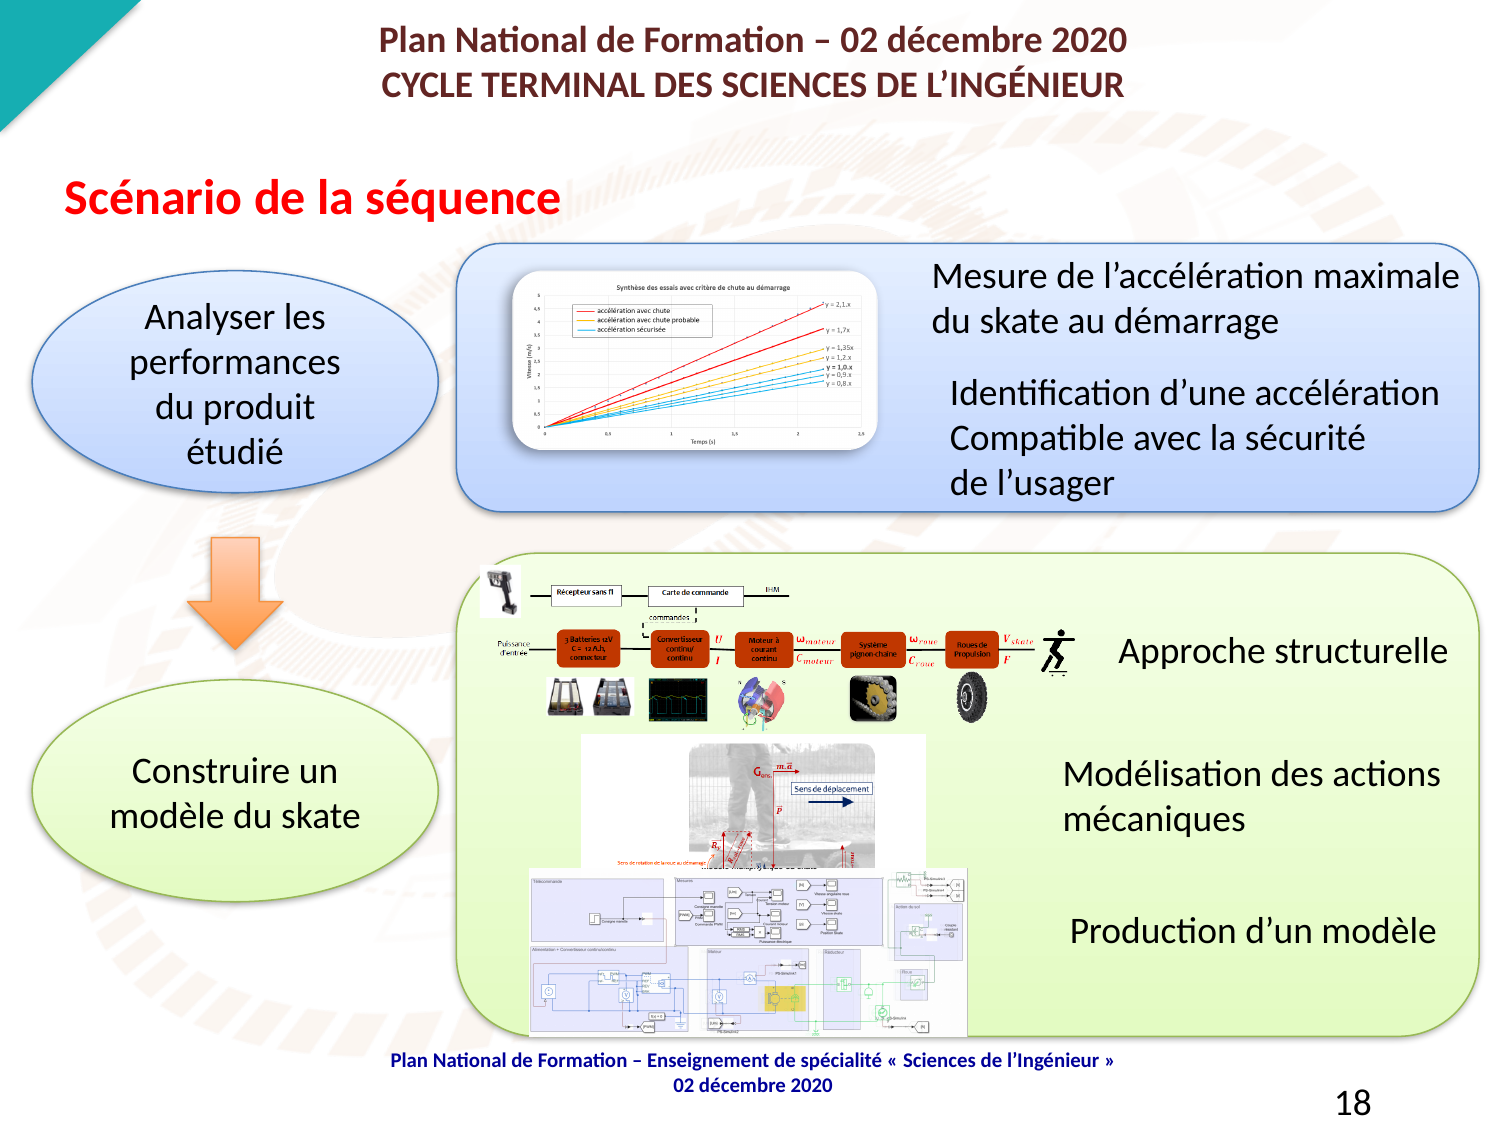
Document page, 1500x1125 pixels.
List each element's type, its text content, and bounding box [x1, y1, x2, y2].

text_box Modélisation des actions mécaniques [1047, 741, 1457, 847]
text_box Construire un modèle du skate [31, 678, 440, 903]
text_box [455, 269, 1480, 513]
picture [512, 270, 878, 451]
text_box [455, 582, 576, 1036]
text_box [186, 536, 284, 650]
text_box Mesure de l’accélération maximale du skate au démarrage [916, 243, 1476, 349]
text_box [498, 552, 1480, 1038]
text_box 18 [1319, 1025, 1500, 1125]
text_box Approche structurelle [1103, 619, 1465, 679]
text_box Scénario de la séquence [49, 156, 1443, 324]
text_box Identification d’une accélération Compatible avec la sécurité de l’usager [935, 360, 1456, 511]
text_box Production d’un modèle [1054, 898, 1453, 959]
picture [479, 563, 1075, 1037]
text_box Analyser les performances du produit étudié [31, 269, 440, 494]
text_box Plan National de Formation – 02 décembre 2020 CYCLE TERMINAL DES SCIENCES DE L’INGÉNIEUR [147, 7, 1360, 113]
